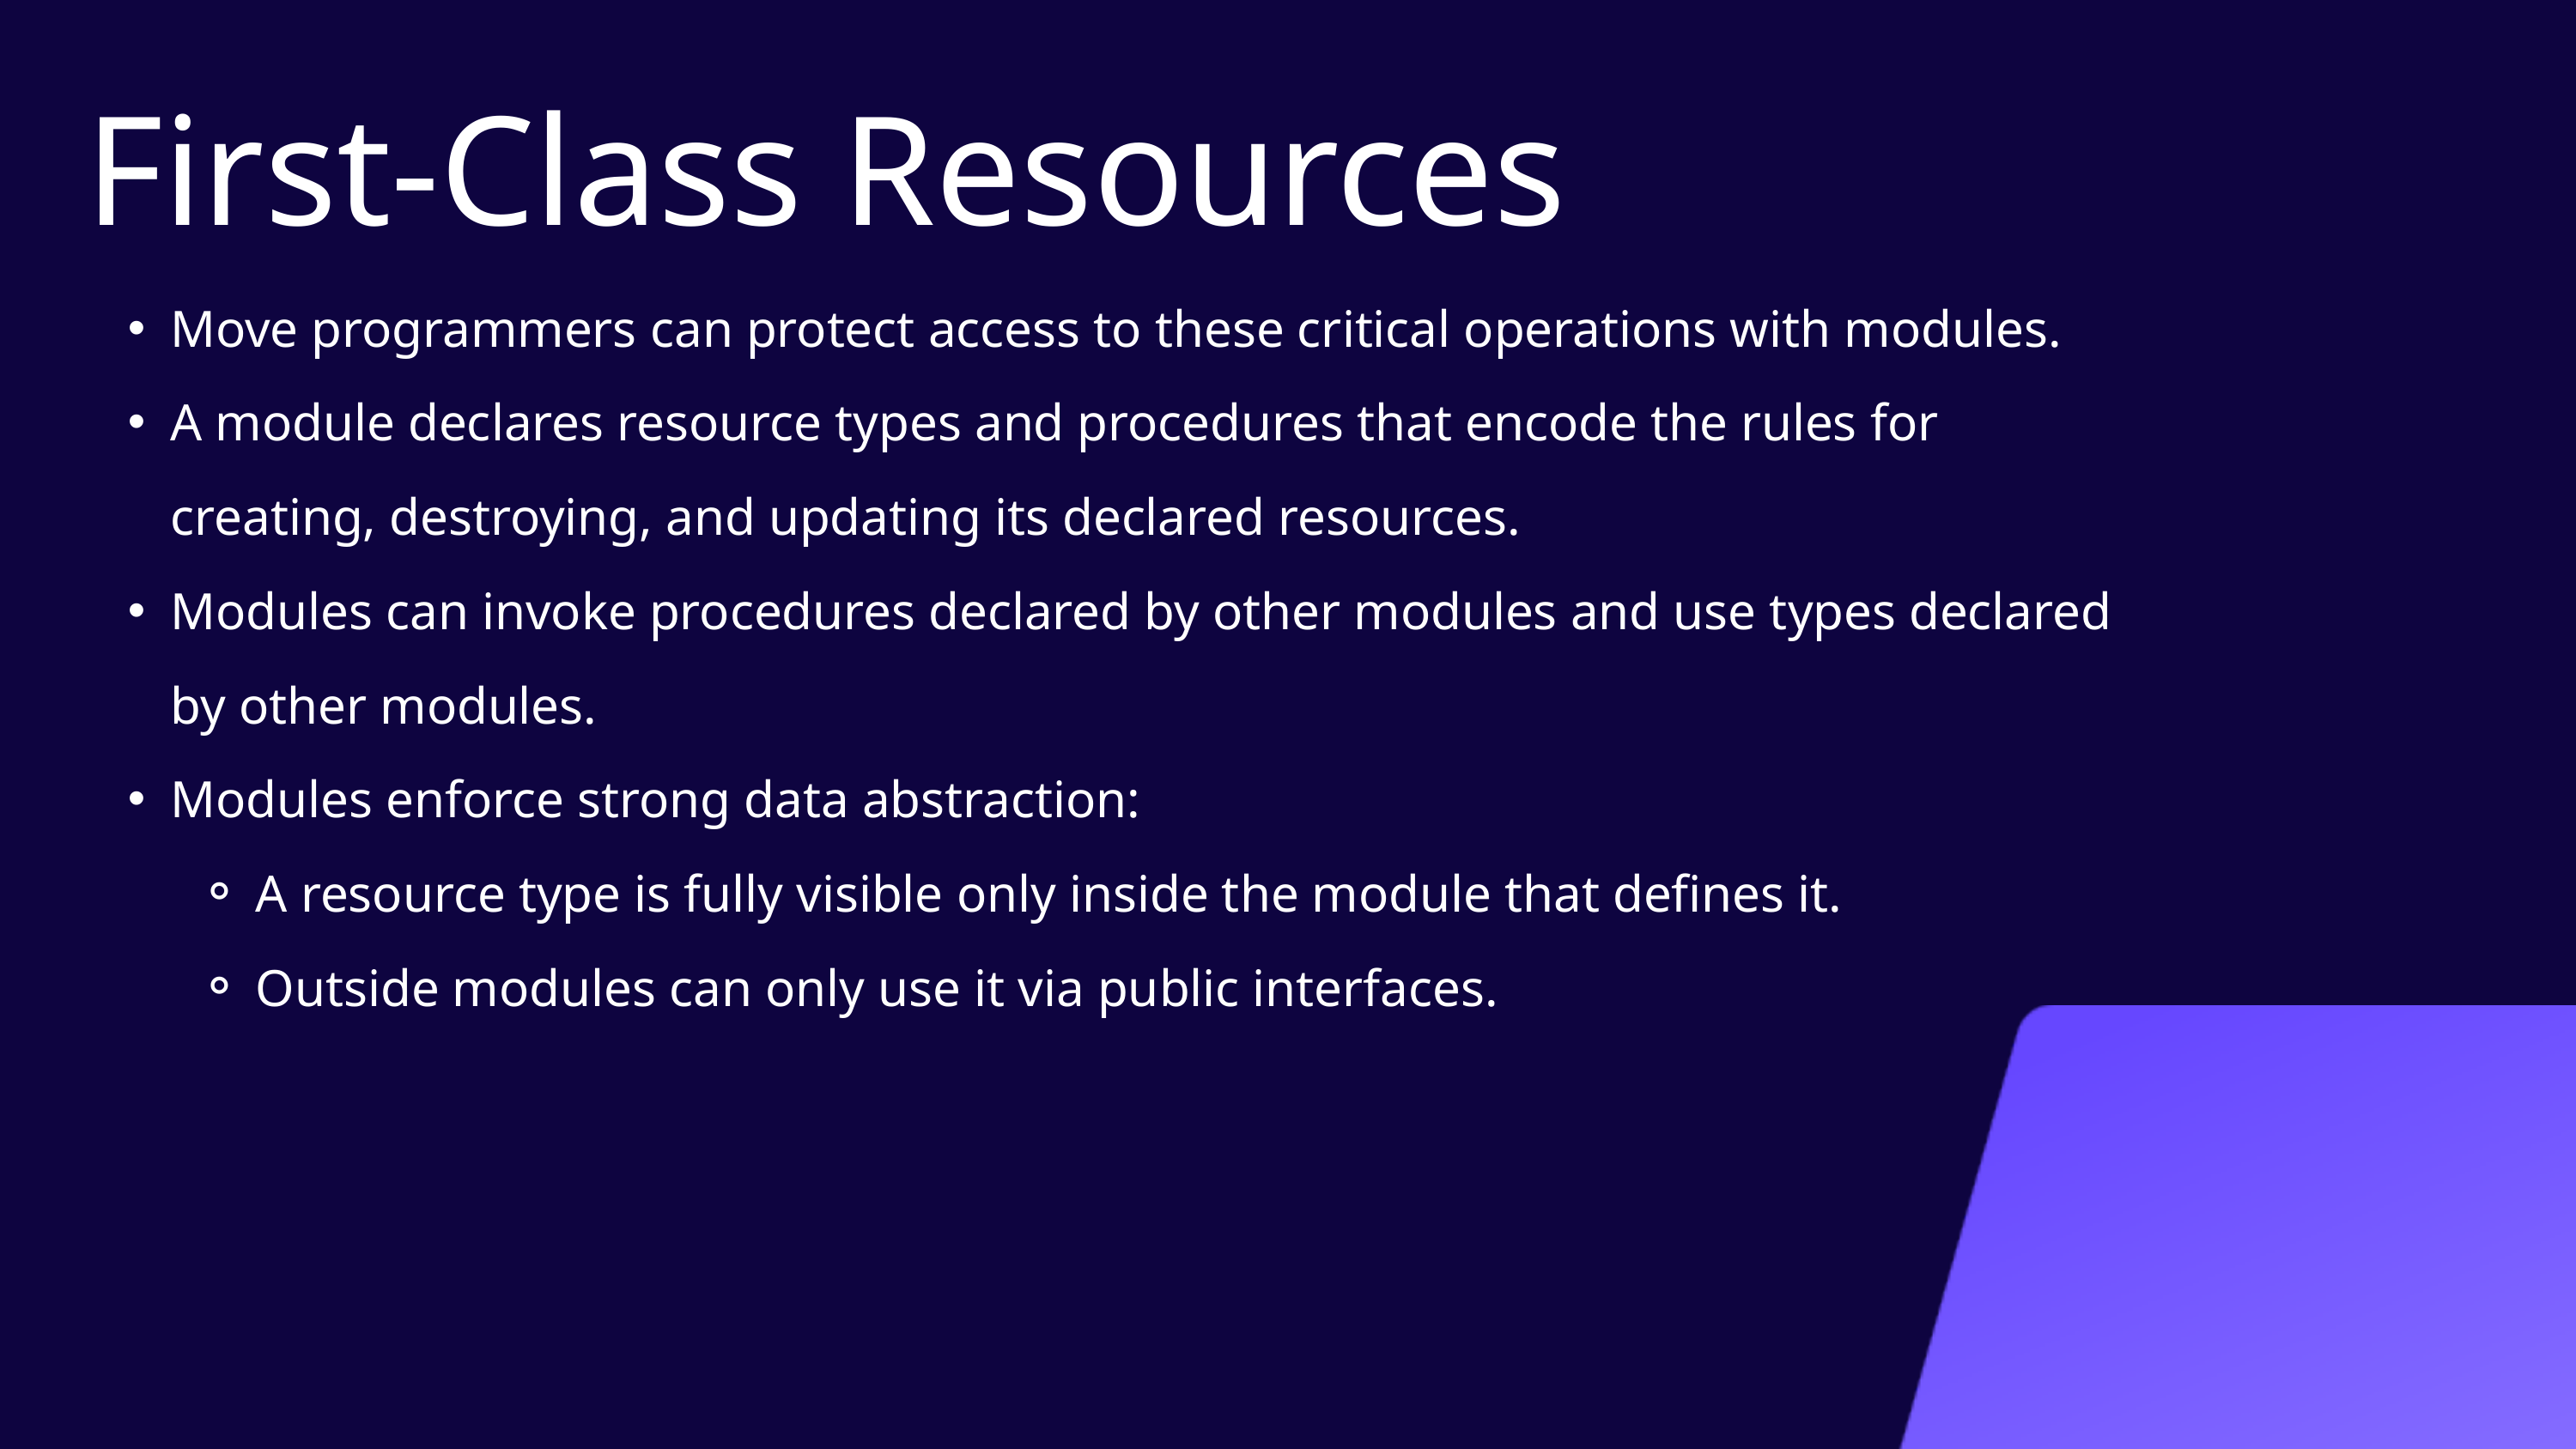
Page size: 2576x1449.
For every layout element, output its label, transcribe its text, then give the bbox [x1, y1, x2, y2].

text_box Move programmers can protect access to these critical operations with modules. A module declares resource types and procedures that encode the rules for creating, destroying, and updating its declared resources. Modules can invoke procedures declared by other modules and use types declared by other modules. Modules enforce strong data abstraction: A resource type is fully visible only inside the module that defines it. Outside modules can only use it via public interfaces. [85, 263, 2134, 1111]
text_box [1694, 1005, 2576, 1449]
text_box First-Class Resources [85, 44, 1604, 256]
